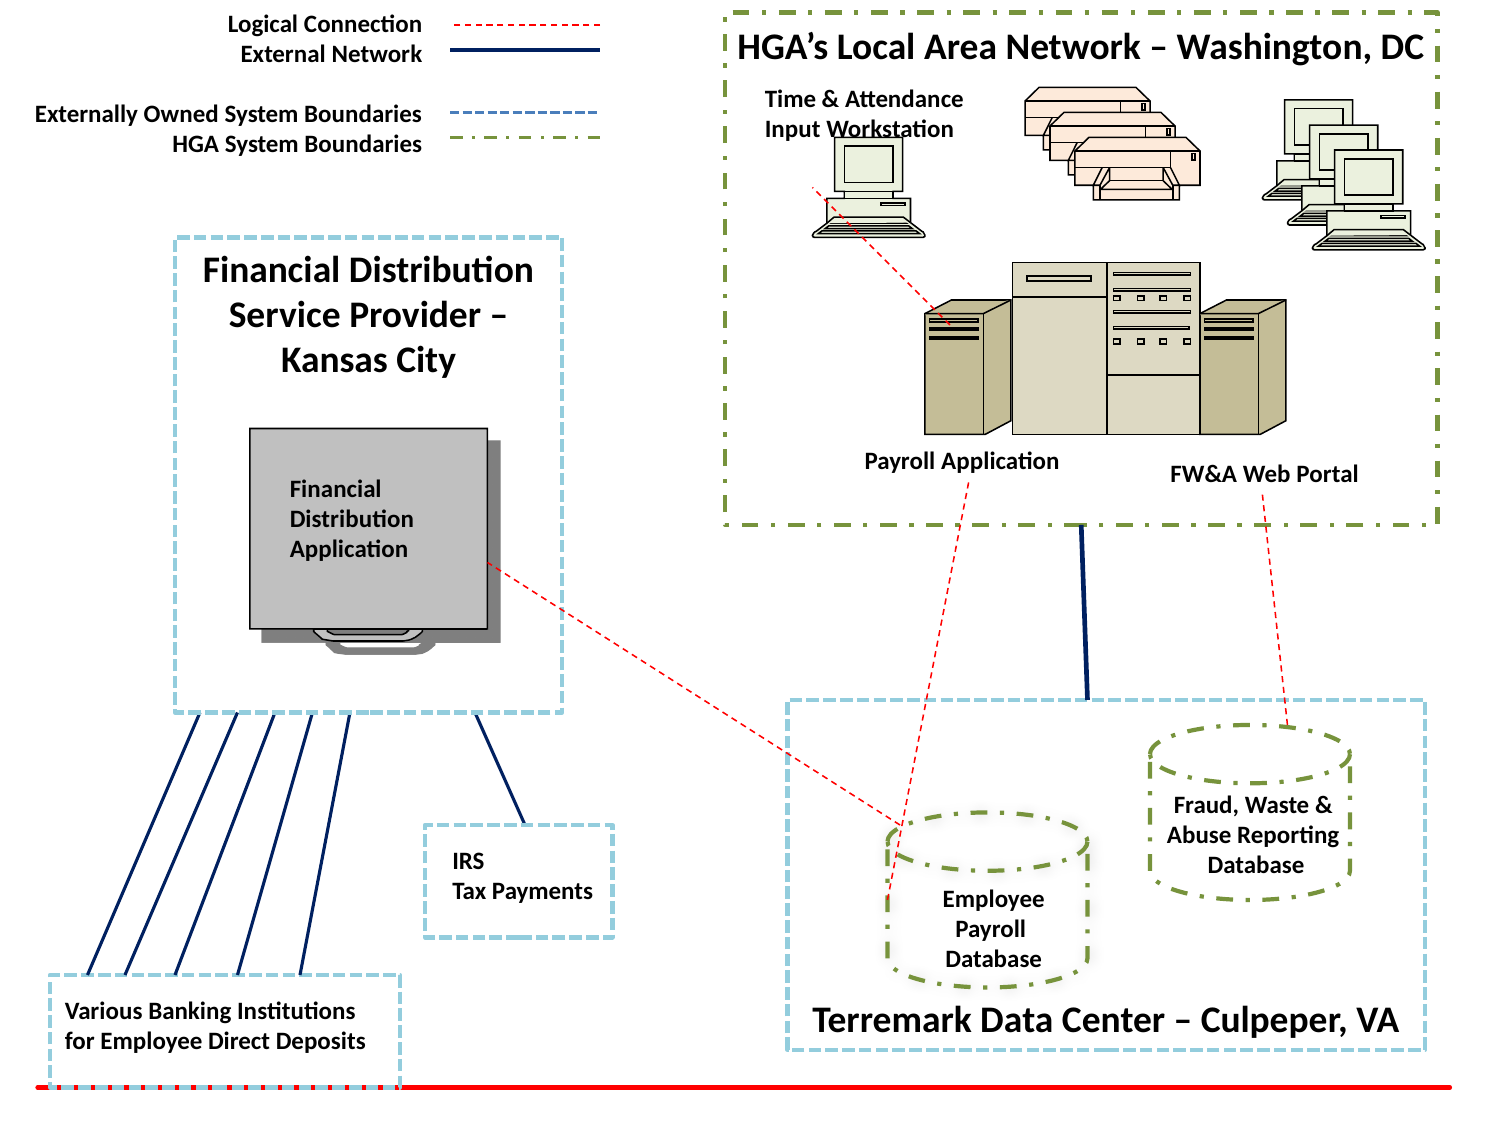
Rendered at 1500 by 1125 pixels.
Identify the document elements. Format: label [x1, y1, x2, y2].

text_box [0, 0, 1500, 1088]
